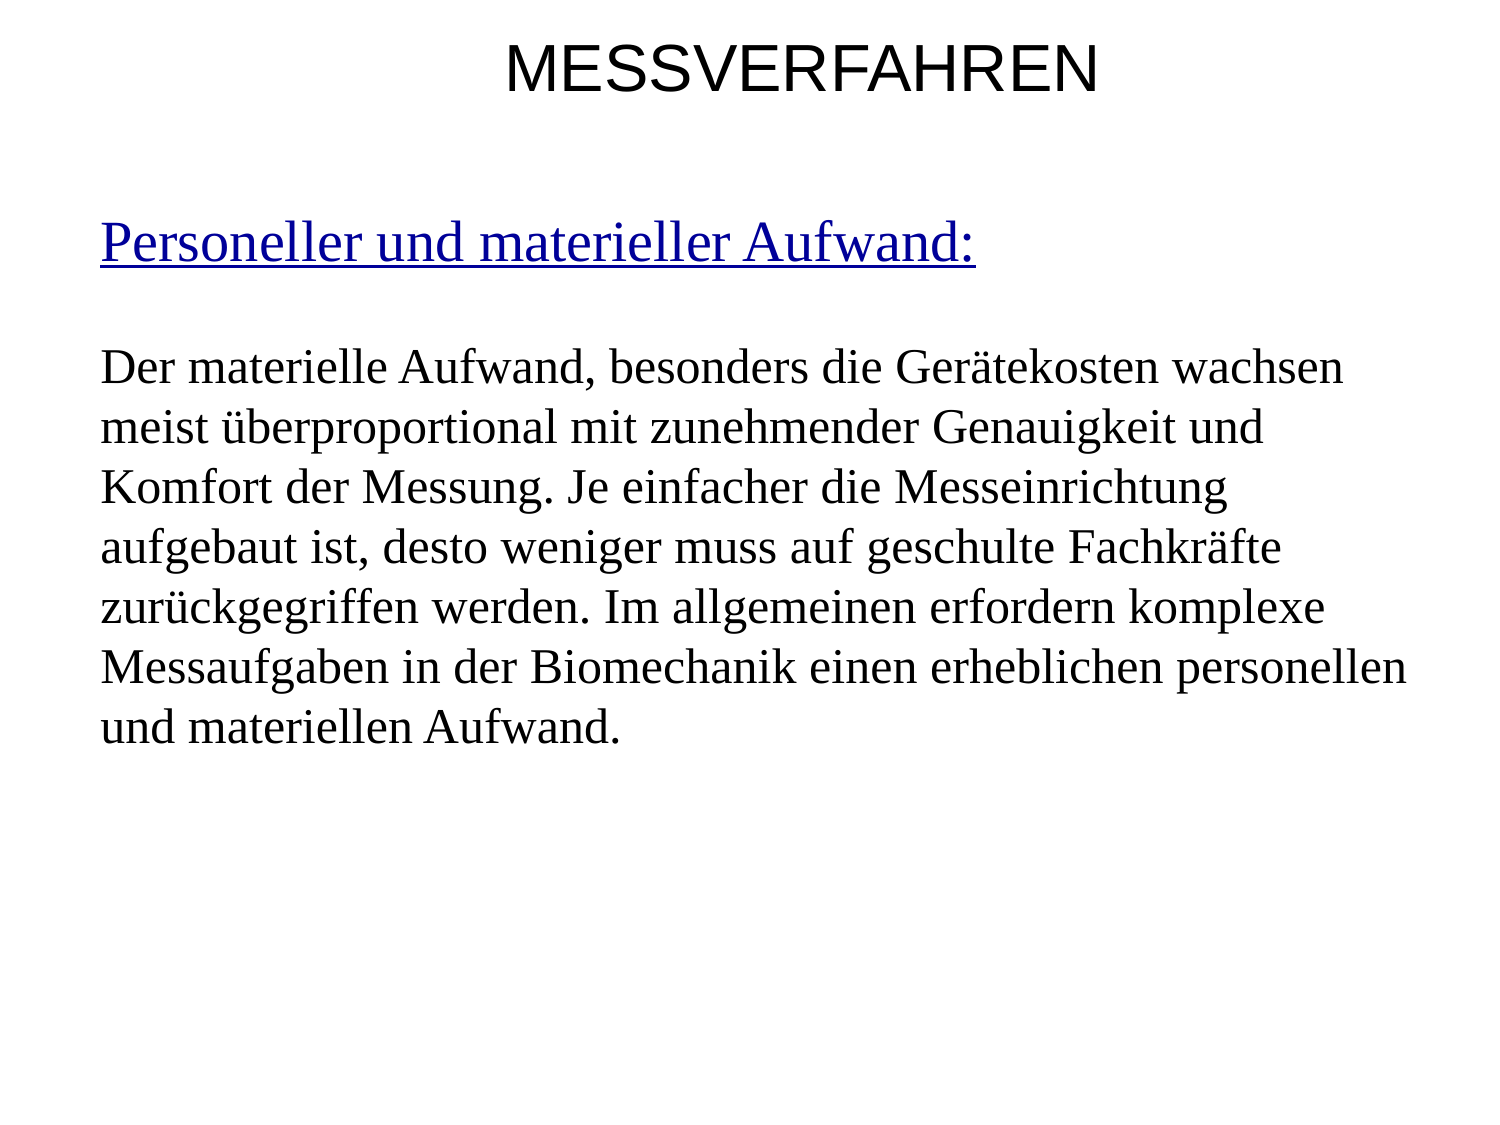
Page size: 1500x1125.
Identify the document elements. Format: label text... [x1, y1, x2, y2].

text_box Personeller und materieller Aufwand: Der materielle Aufwand, besonders die Gerätekosten wachsen meist überproportional mit zunehmender Genauigkeit und Komfort der Mes­sung. Je einfacher die Messeinrichtung aufgebaut ist, desto weniger muss auf geschulte Fachkräfte zurückgegriffen werden. Im allgemeinen erfordern komplexe Messaufgaben in der Biomechanik einen erheblichen personellen und materiellen Aufwand. [85, 196, 1424, 761]
text_box MESSVERFAHREN [489, 16, 1117, 112]
